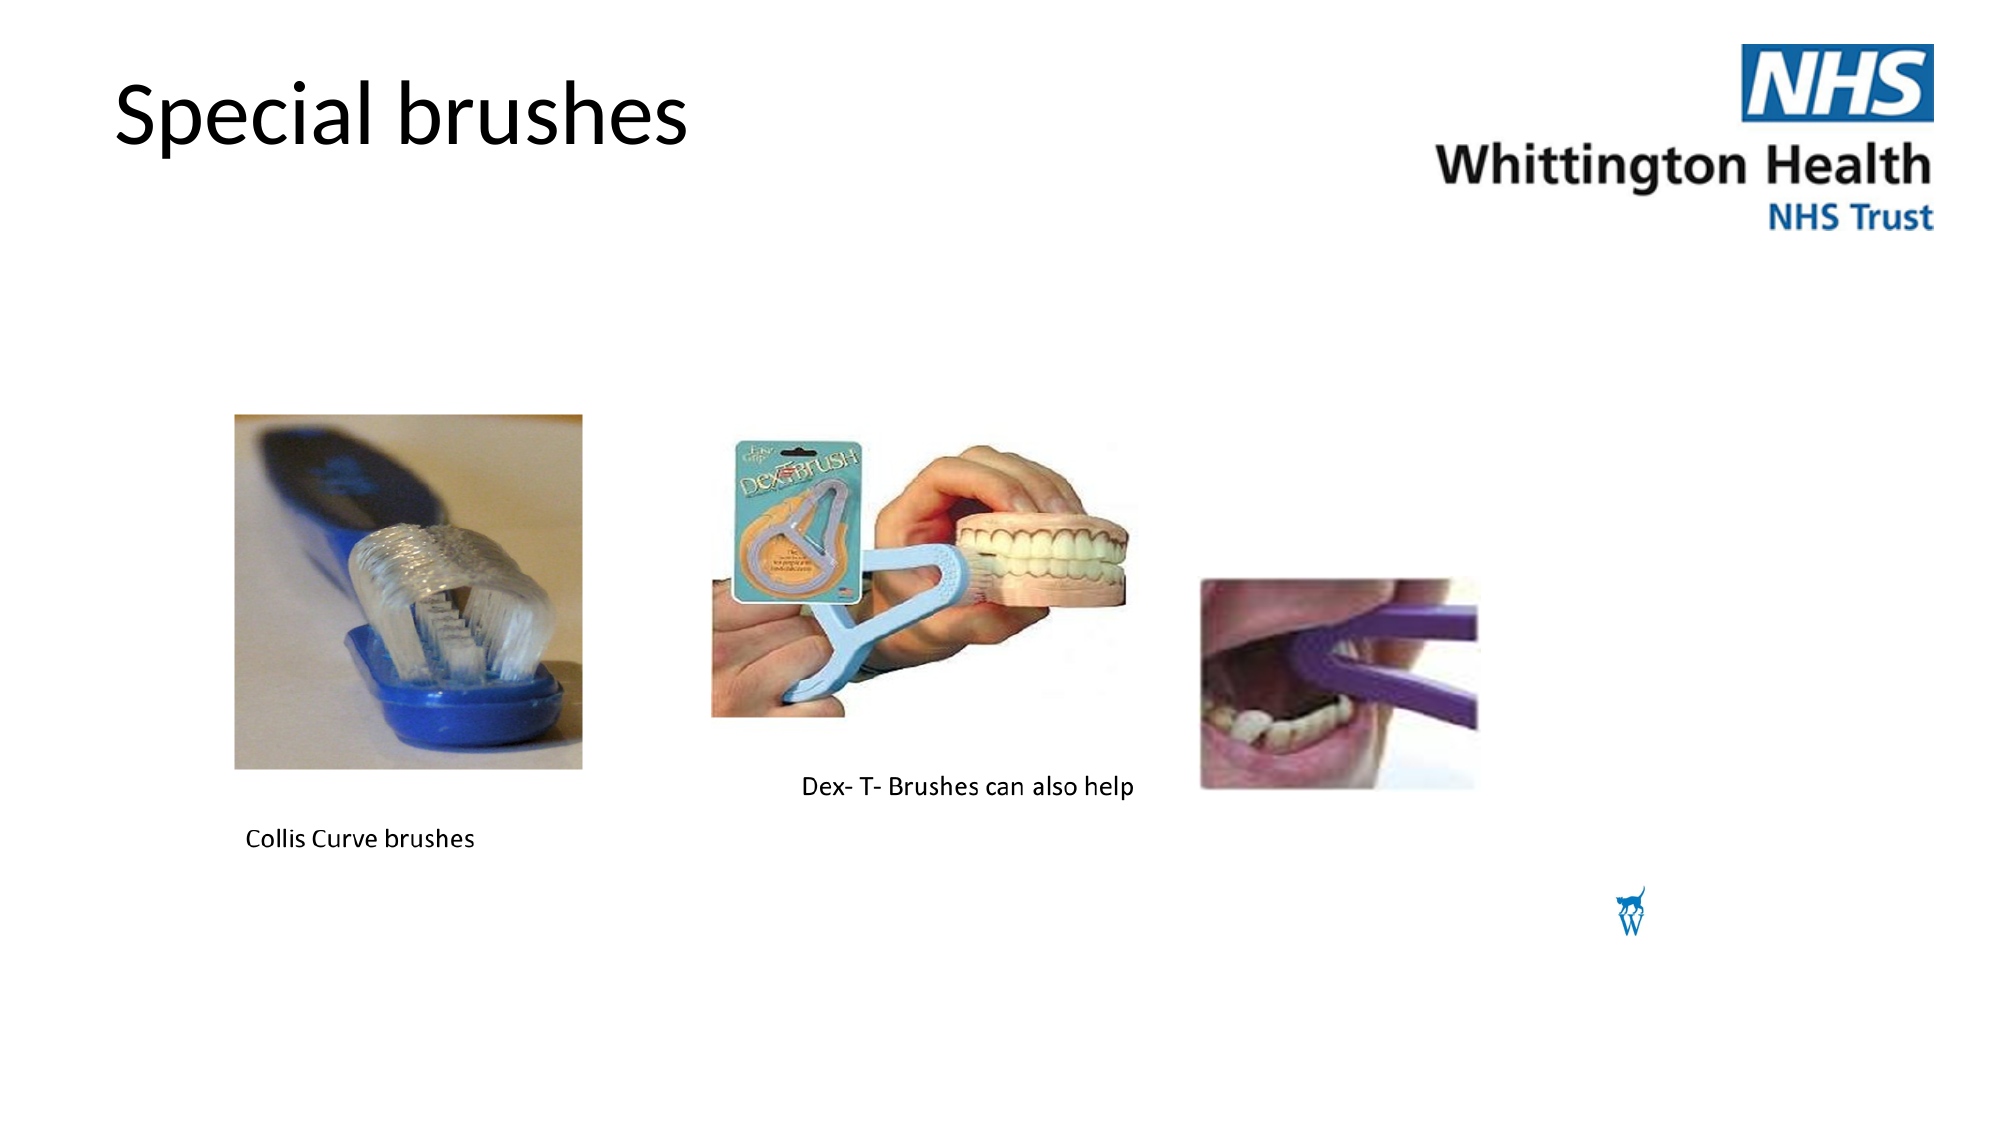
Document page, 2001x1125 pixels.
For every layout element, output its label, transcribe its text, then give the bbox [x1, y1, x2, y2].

picture [1433, 44, 1934, 231]
picture [206, 385, 1705, 981]
text_box Special brushes [99, 45, 1900, 233]
